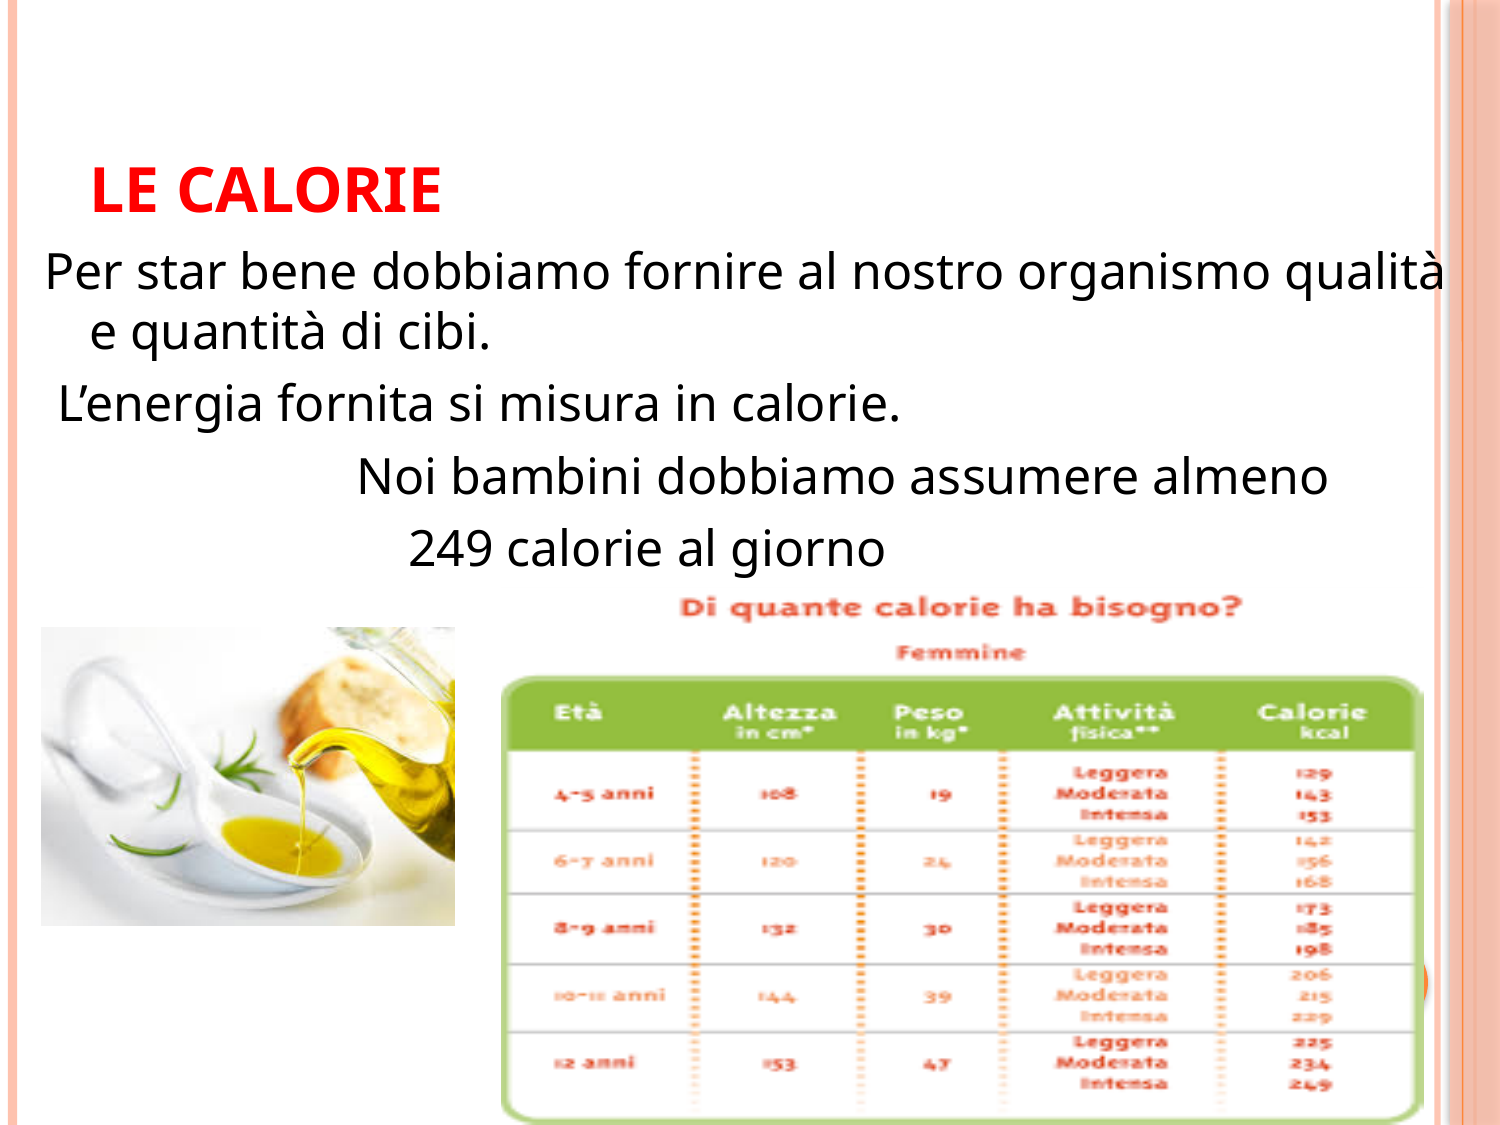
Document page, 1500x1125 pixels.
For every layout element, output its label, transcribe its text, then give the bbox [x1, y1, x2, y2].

title Le calorie [75, 45, 1300, 231]
list Per star bene dobbiamo fornire al nostro organismo qualità e quantità di cibi. L’energia fornita si misura in calorie. Noi bambini dobbiamo assumere almeno 249 calorie al giorno [29, 231, 1471, 975]
picture [501, 585, 1424, 1125]
picture [40, 627, 456, 927]
